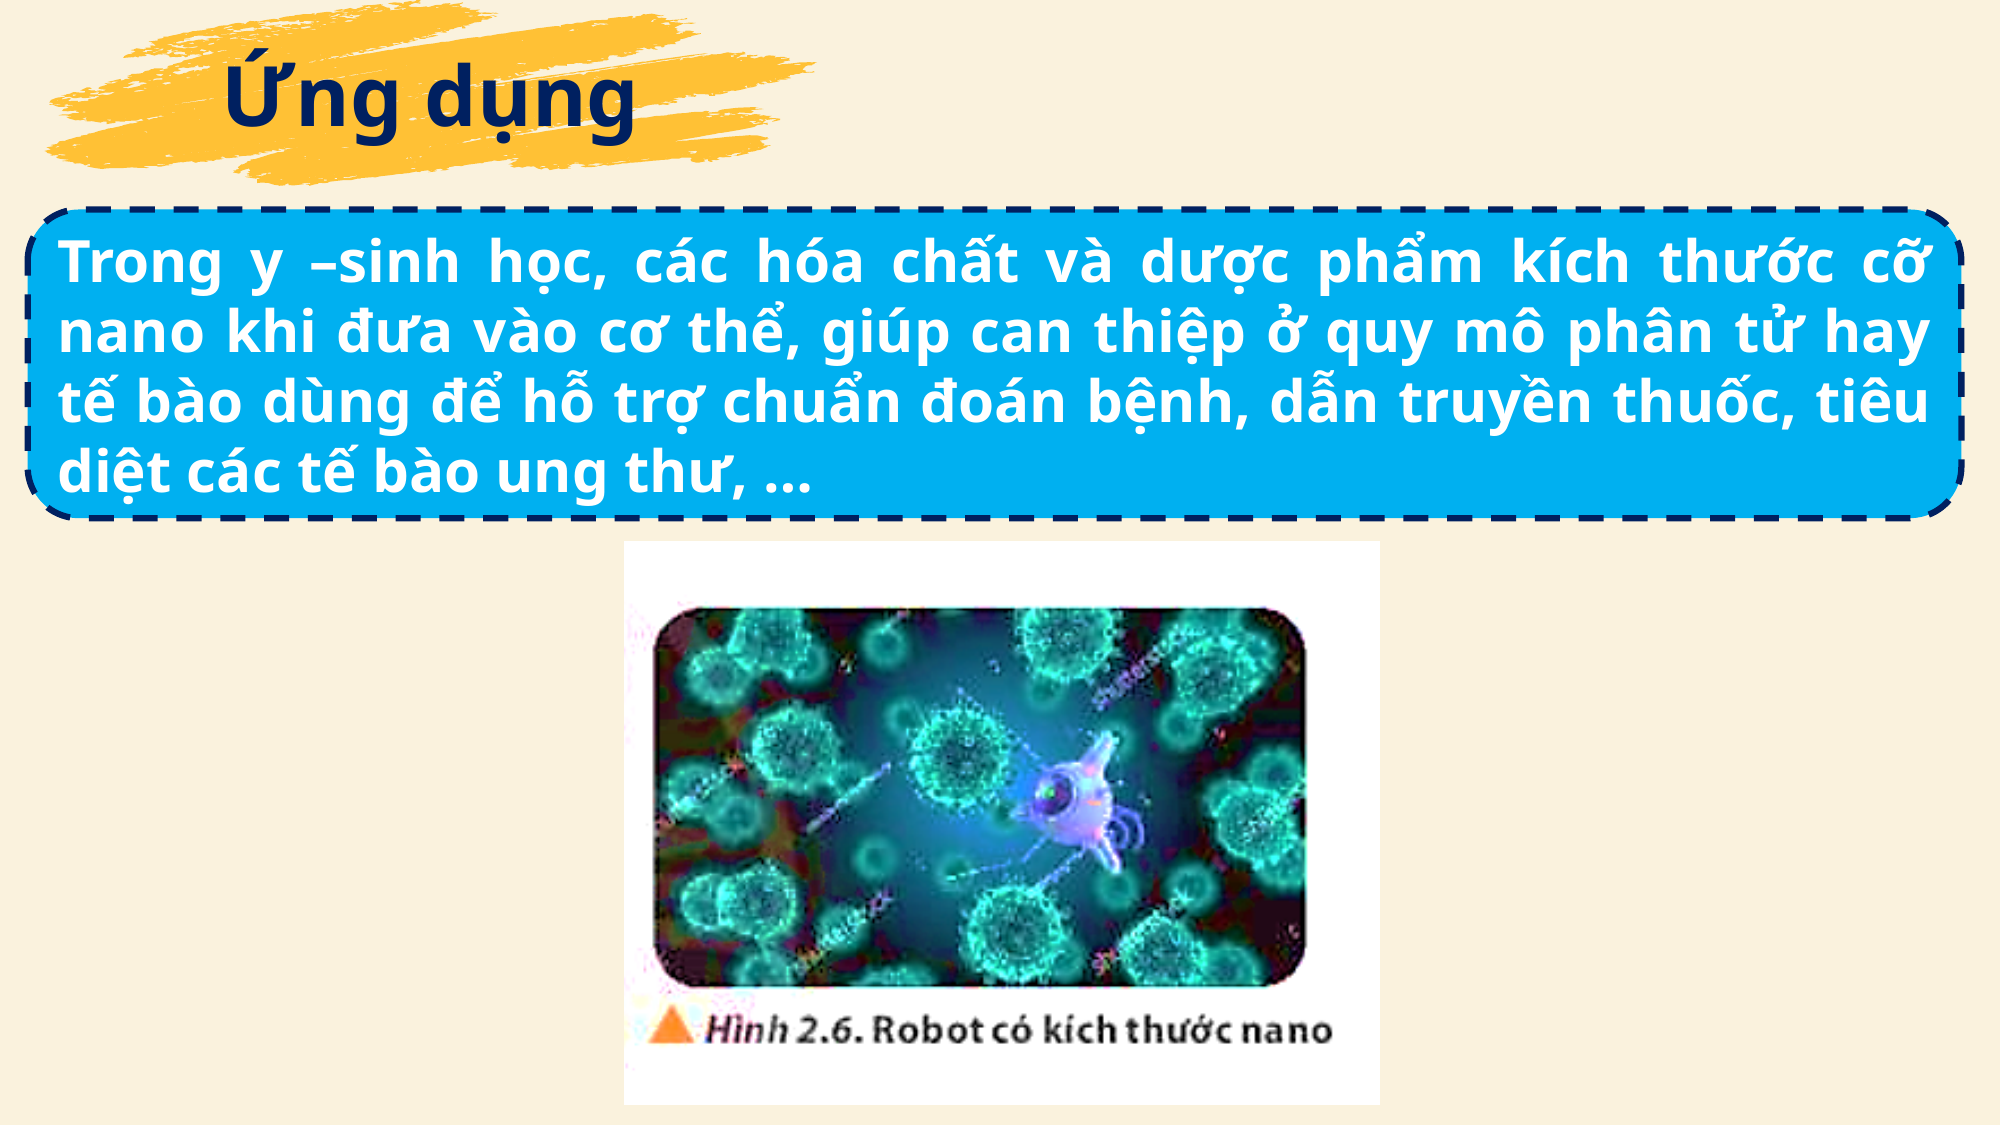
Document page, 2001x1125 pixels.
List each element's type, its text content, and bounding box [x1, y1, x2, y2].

text_box Trong y –sinh học, các hóa chất và dược phẩm kích thước cỡ nano khi đưa vào cơ thể, giúp can thiệp ở quy mô phân tử hay tế bào dùng để hỗ trợ chuẩn đoán bệnh, dẫn truyền thuốc, tiêu diệt các tế bào ung thư, … [25, 207, 1964, 521]
text_box Ứng dụng [44, 0, 818, 186]
picture [624, 541, 1380, 1106]
